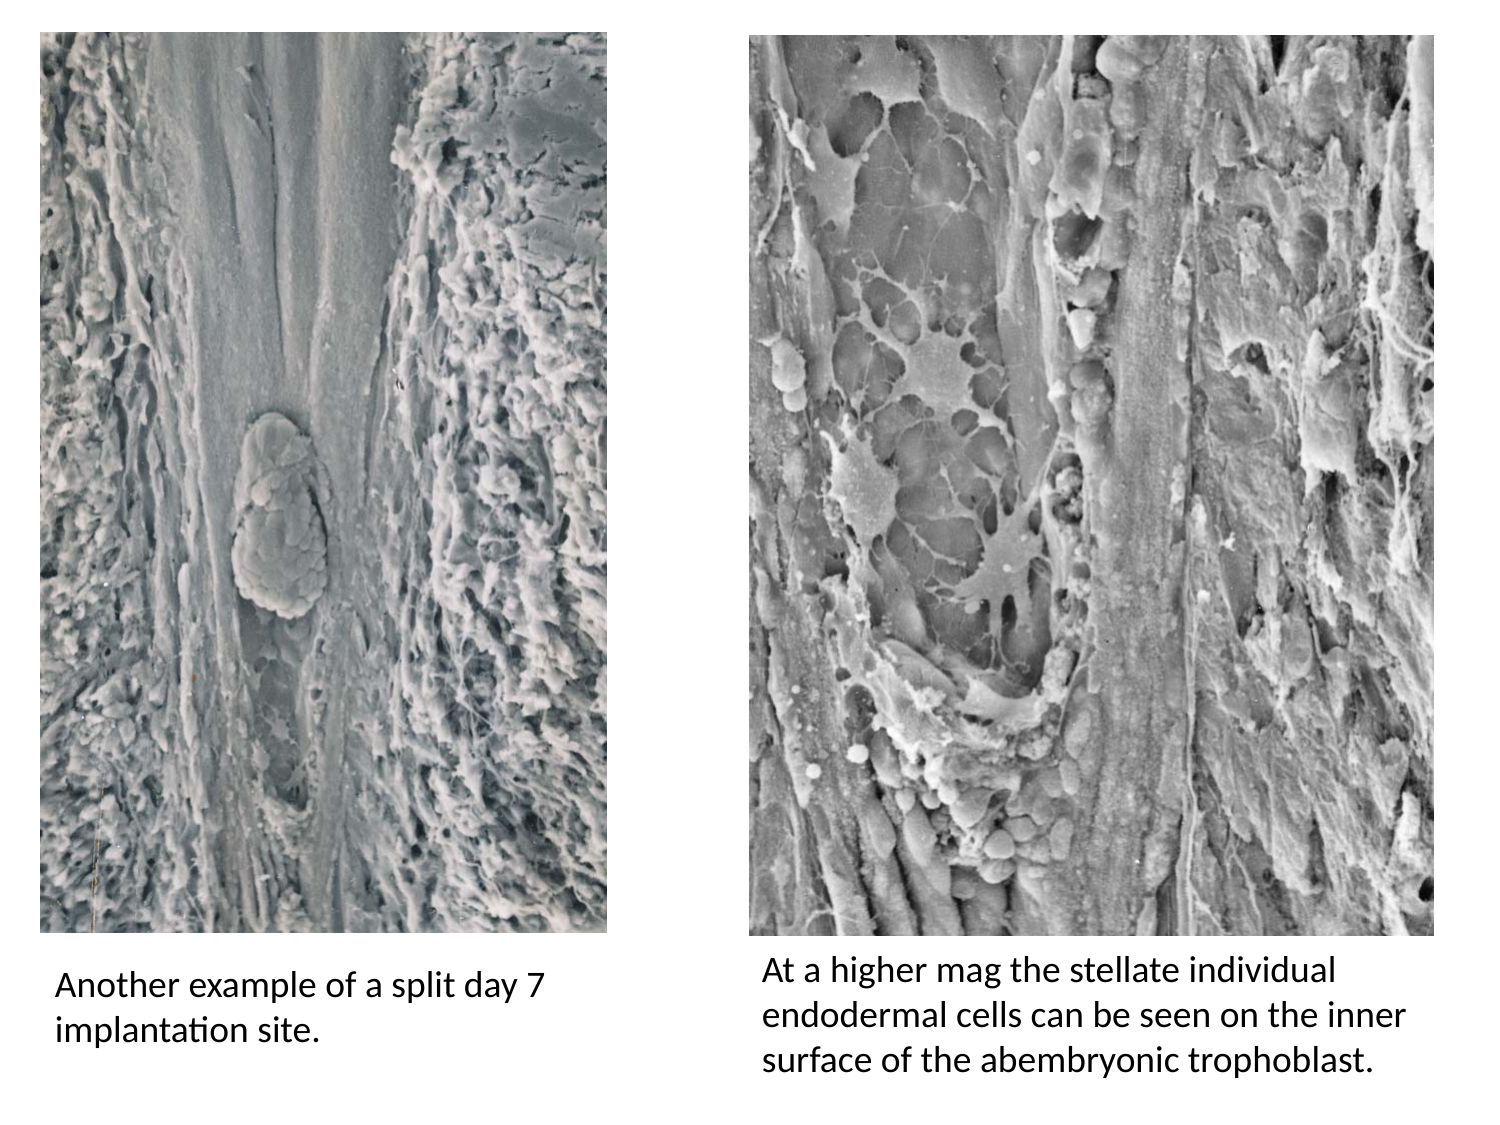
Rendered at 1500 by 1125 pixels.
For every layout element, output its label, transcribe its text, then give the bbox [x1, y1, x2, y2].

text_box Another example of a split day 7 implantation site. [40, 953, 658, 1058]
picture [39, 32, 607, 933]
text_box At a higher mag the stellate individual endodermal cells can be seen on the inner surface of the abembryonic trophoblast. [747, 937, 1497, 1088]
picture [749, 34, 1435, 936]
